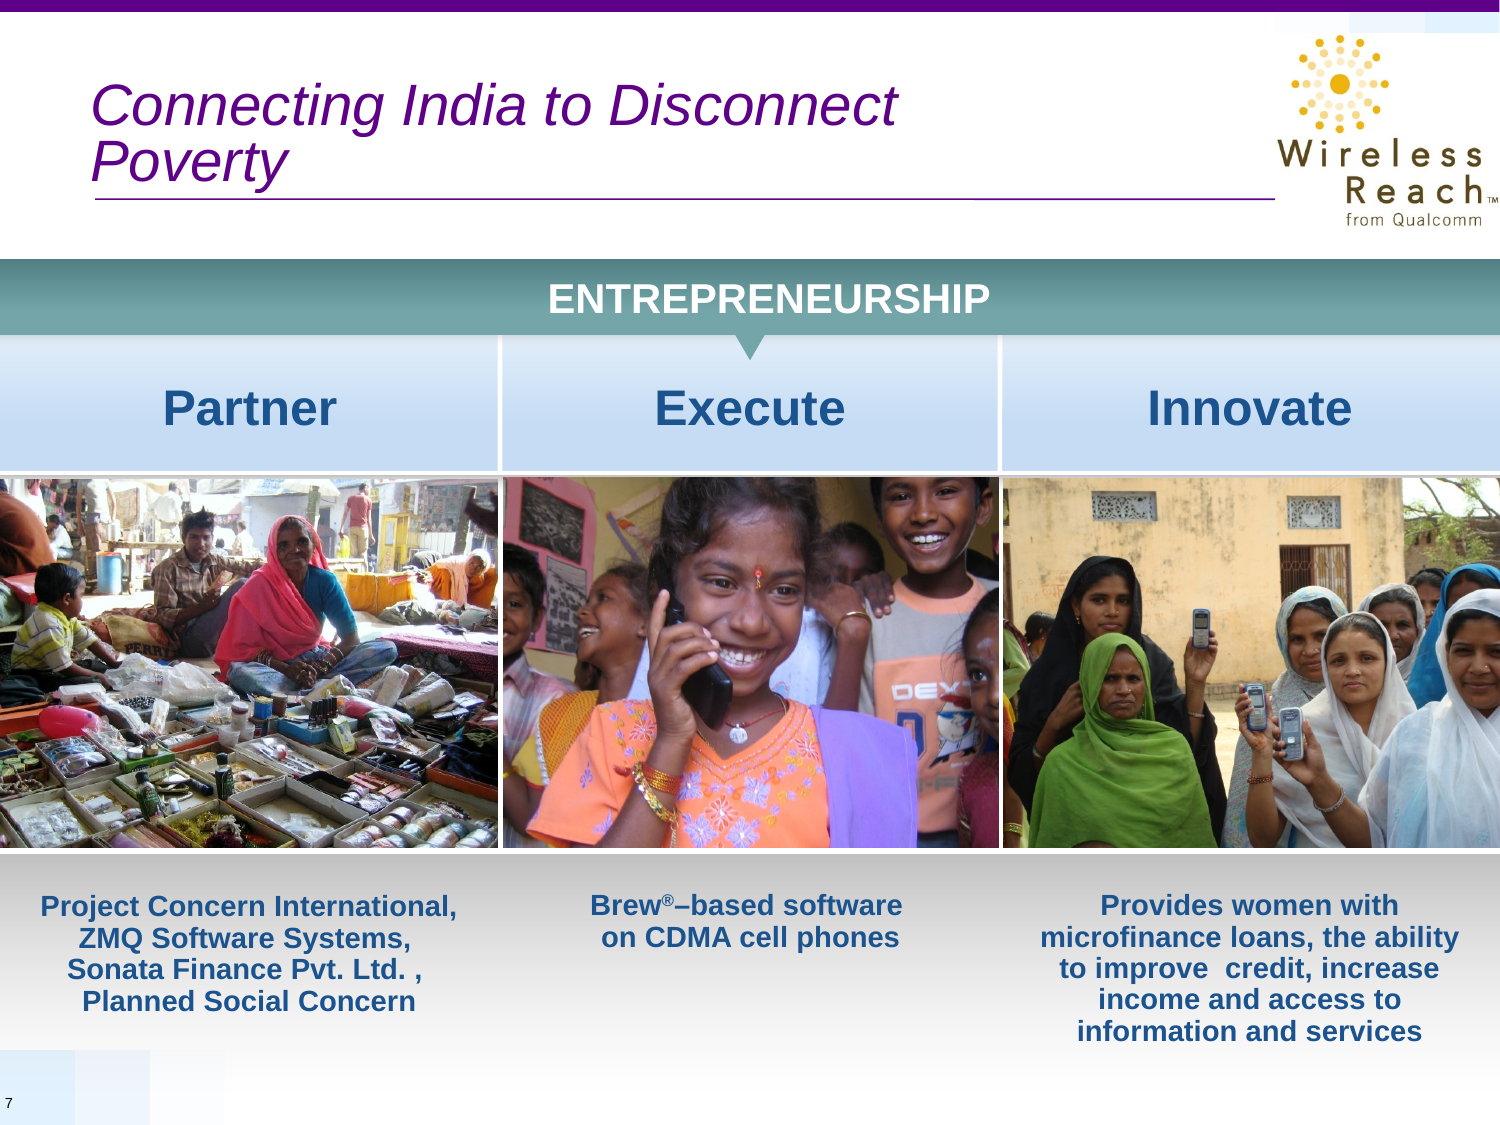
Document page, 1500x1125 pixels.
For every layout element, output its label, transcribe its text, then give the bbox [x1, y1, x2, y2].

text_box [0, 854, 1500, 1092]
picture [0, 478, 498, 848]
picture [1274, 33, 1500, 228]
picture [502, 477, 999, 848]
text_box [0, 257, 1500, 334]
text_box Brew®–based software on CDMA cell phones [501, 883, 1000, 961]
text_box Provides women with microfinance loans, the ability to improve credit, increase income and access to information and services [1018, 883, 1482, 1055]
text_box Project Concern International, ZMQ Software Systems, Sonata Finance Pvt. Ltd. , Planned Social Concern [0, 884, 499, 1025]
text_box ENTREPRENEURSHIP [532, 264, 1006, 329]
text_box [731, 328, 769, 333]
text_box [0, 334, 1500, 472]
title Connecting India to Disconnect Poverty [74, 47, 1269, 201]
picture [1002, 478, 1500, 849]
